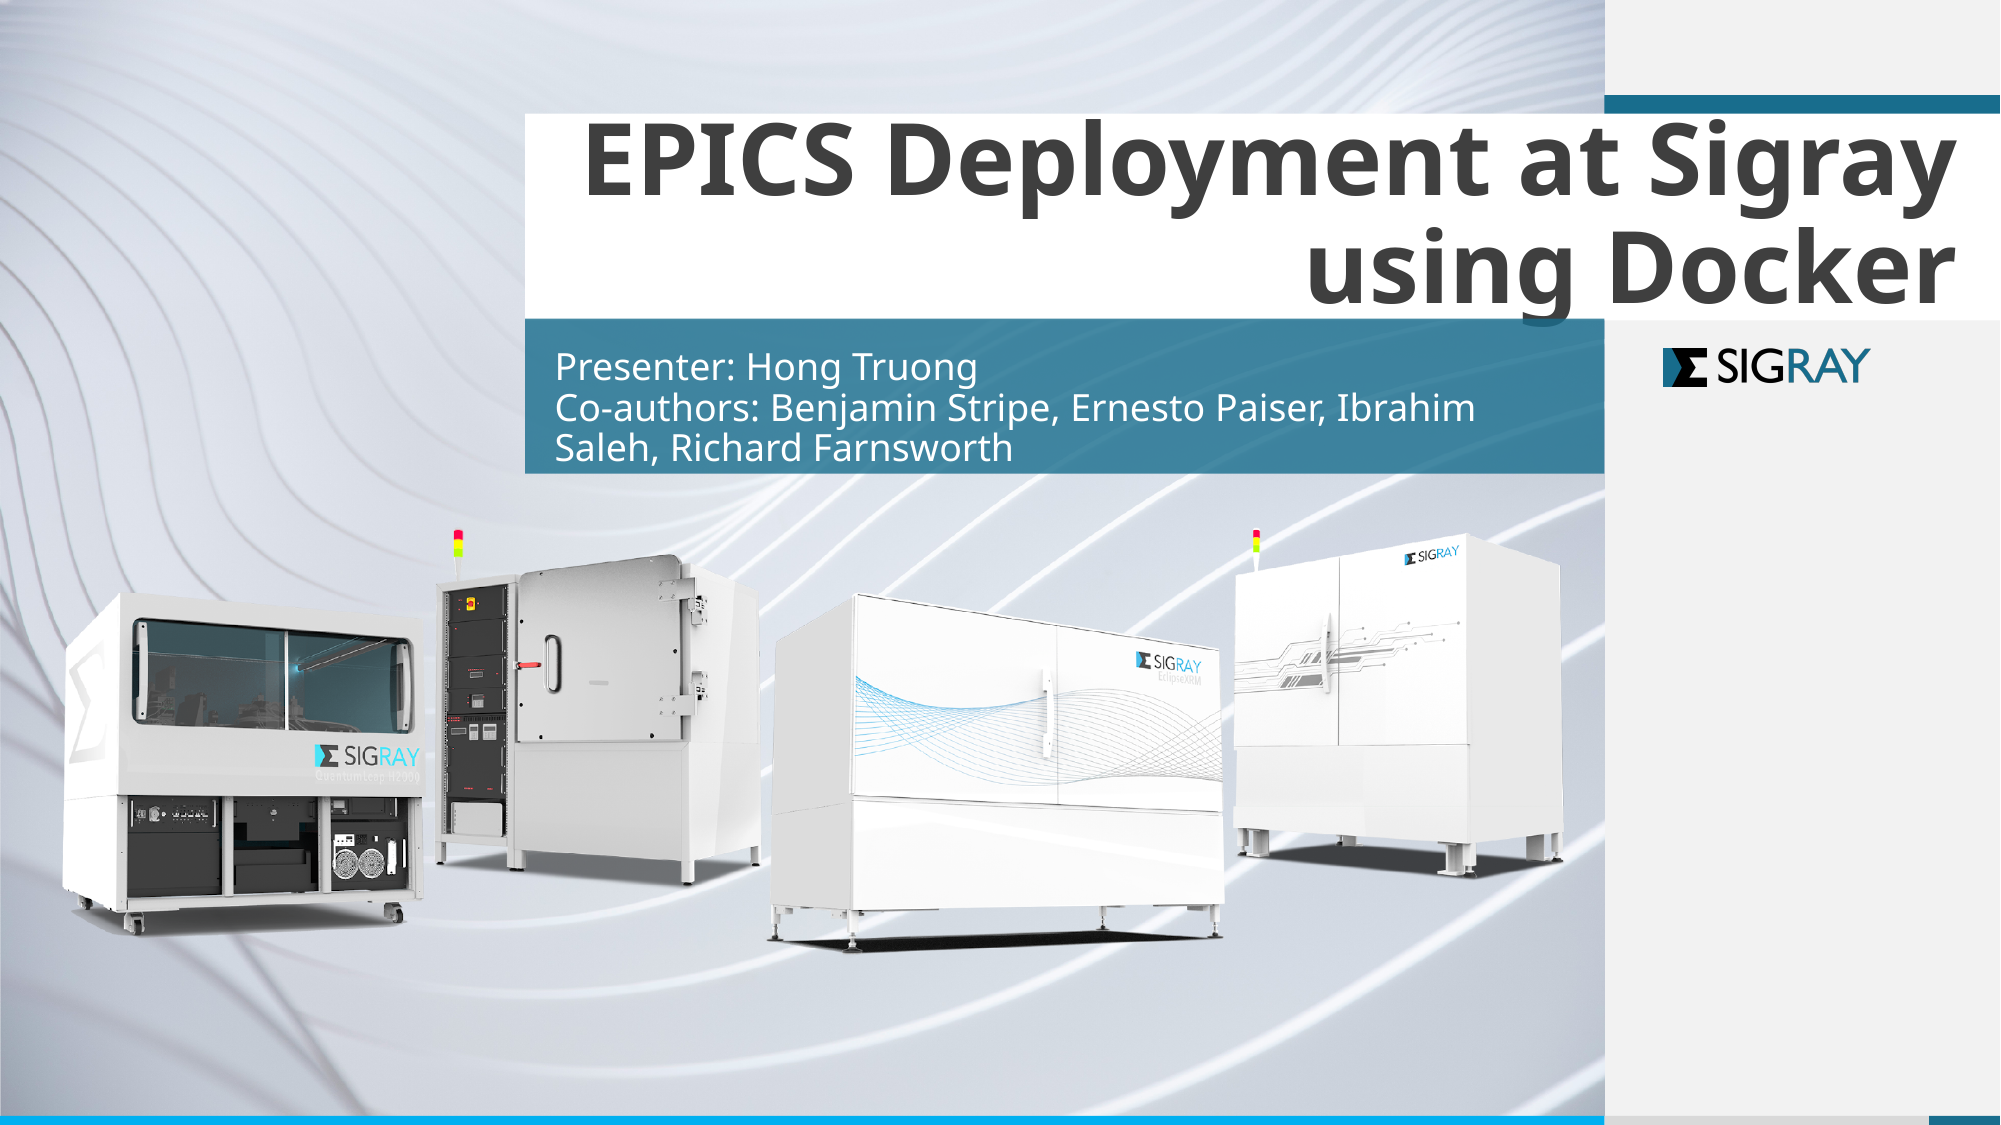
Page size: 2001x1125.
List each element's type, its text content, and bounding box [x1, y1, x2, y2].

subtitle Presenter: Hong Truong Co-authors: Benjamin Stripe, Ernesto Paiser, Ibrahim Saleh, Richard Farnsworth [525, 318, 1605, 474]
picture [1663, 348, 1871, 387]
picture [0, 0, 1605, 1115]
title EPICS Deployment at Sigray using Docker [525, 113, 2000, 321]
